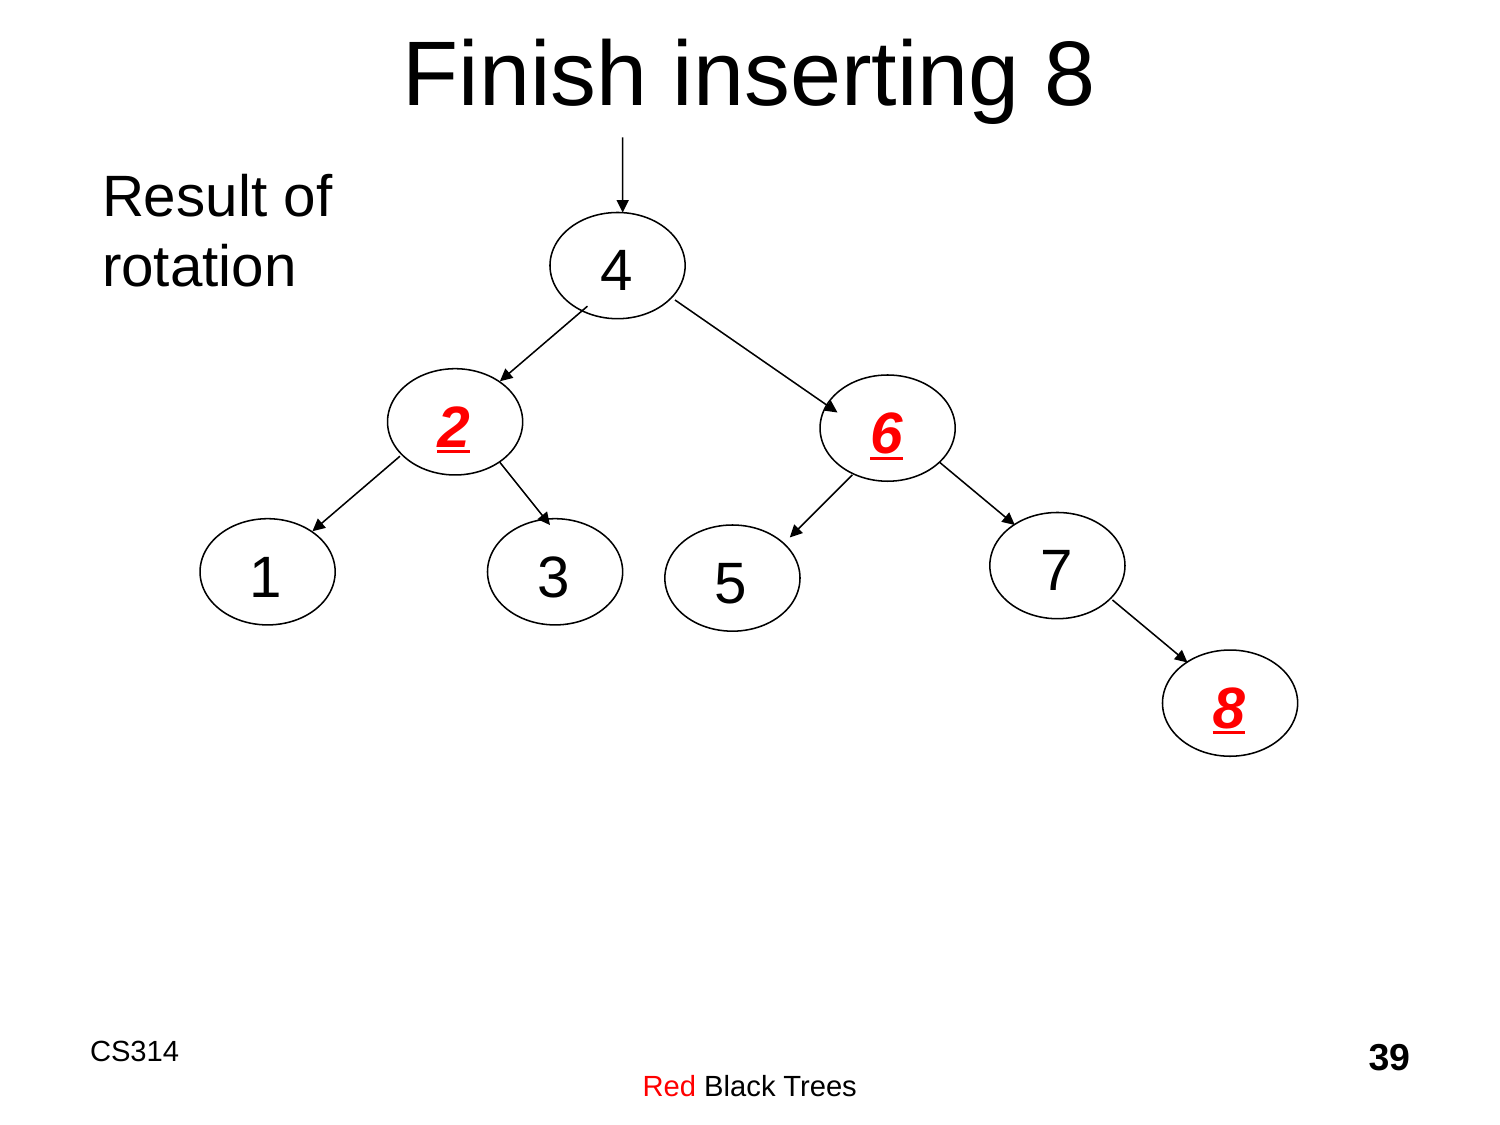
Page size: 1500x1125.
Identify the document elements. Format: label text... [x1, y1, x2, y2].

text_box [1162, 649, 1298, 757]
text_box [549, 212, 686, 319]
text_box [664, 524, 801, 632]
footer Red Black Trees [462, 1024, 1038, 1101]
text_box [199, 518, 336, 626]
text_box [989, 512, 1126, 619]
text_box [517, 484, 549, 517]
title Finish inserting 8 [112, 0, 1388, 163]
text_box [487, 518, 623, 626]
text_box [616, 137, 629, 210]
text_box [819, 374, 956, 482]
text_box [387, 368, 523, 476]
slide_number CS314 [74, 1024, 451, 1101]
text_box Result of rotation [87, 151, 348, 306]
slide_number 39 [1112, 1024, 1426, 1101]
